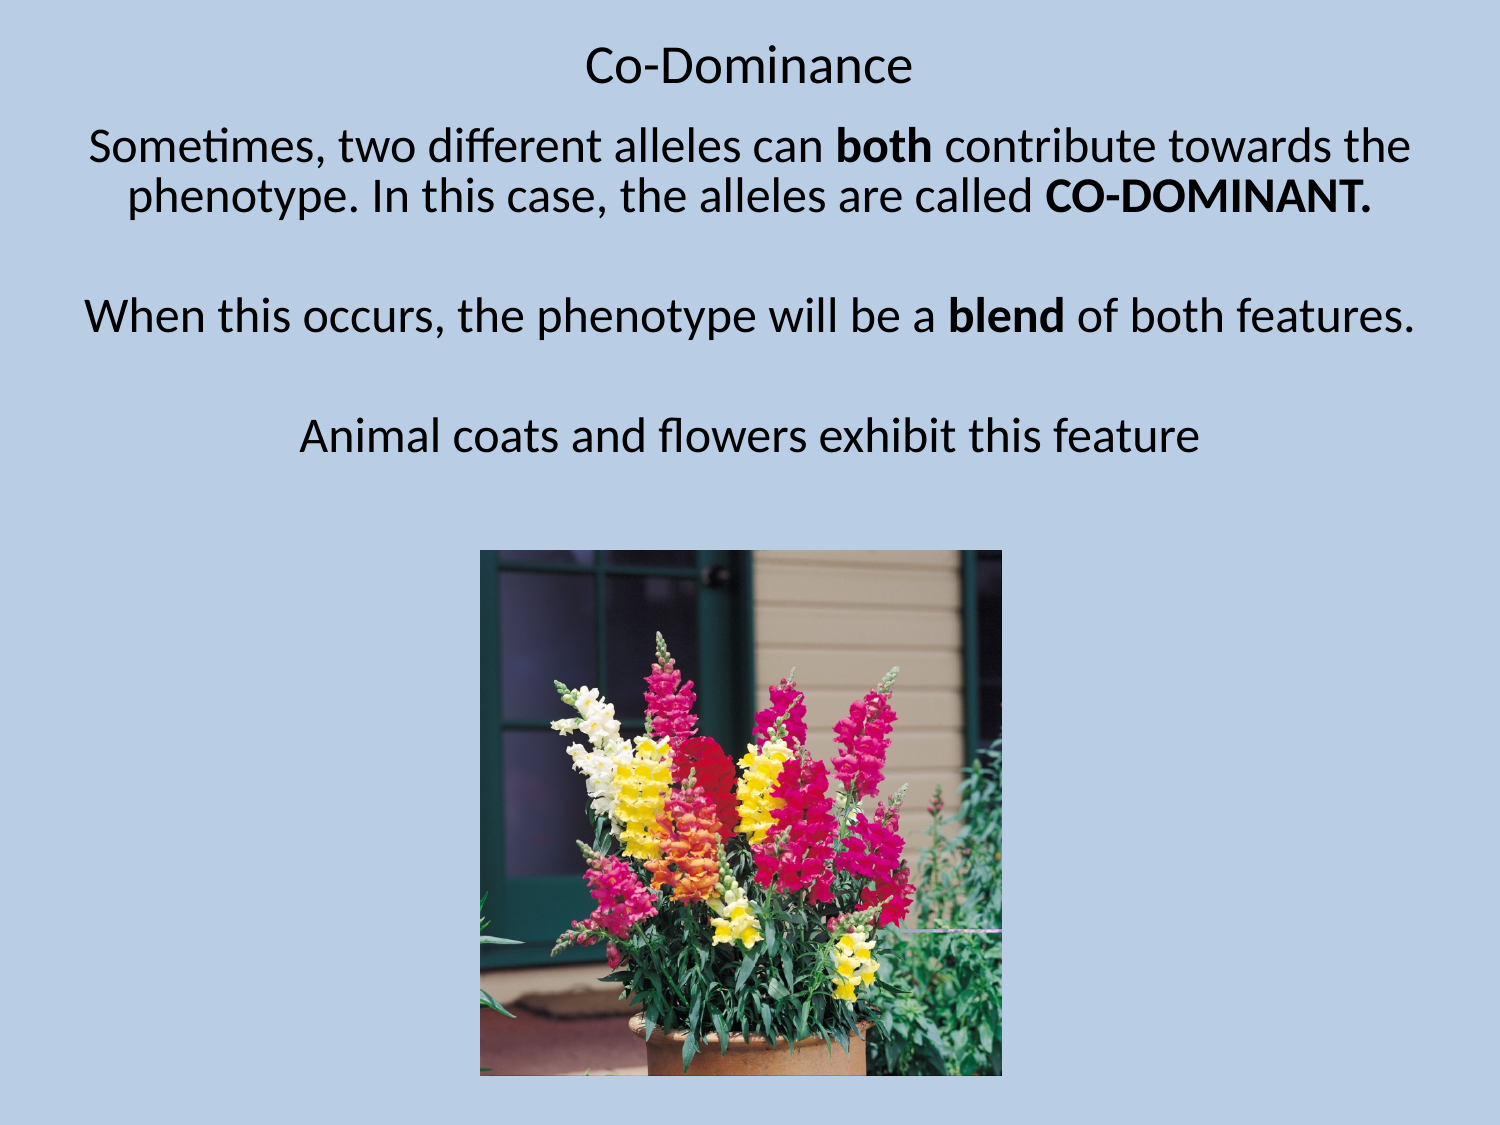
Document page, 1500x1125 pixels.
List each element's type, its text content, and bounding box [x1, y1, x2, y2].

list Sometimes, two different alleles can both contribute towards the phenotype. In this case, the alleles are called CO-DOMINANT. When this occurs, the phenotype will be a blend of both features. Animal coats and flowers exhibit this feature [23, 117, 1477, 1102]
picture [480, 550, 1002, 1076]
title Co-Dominance [75, 35, 1425, 106]
